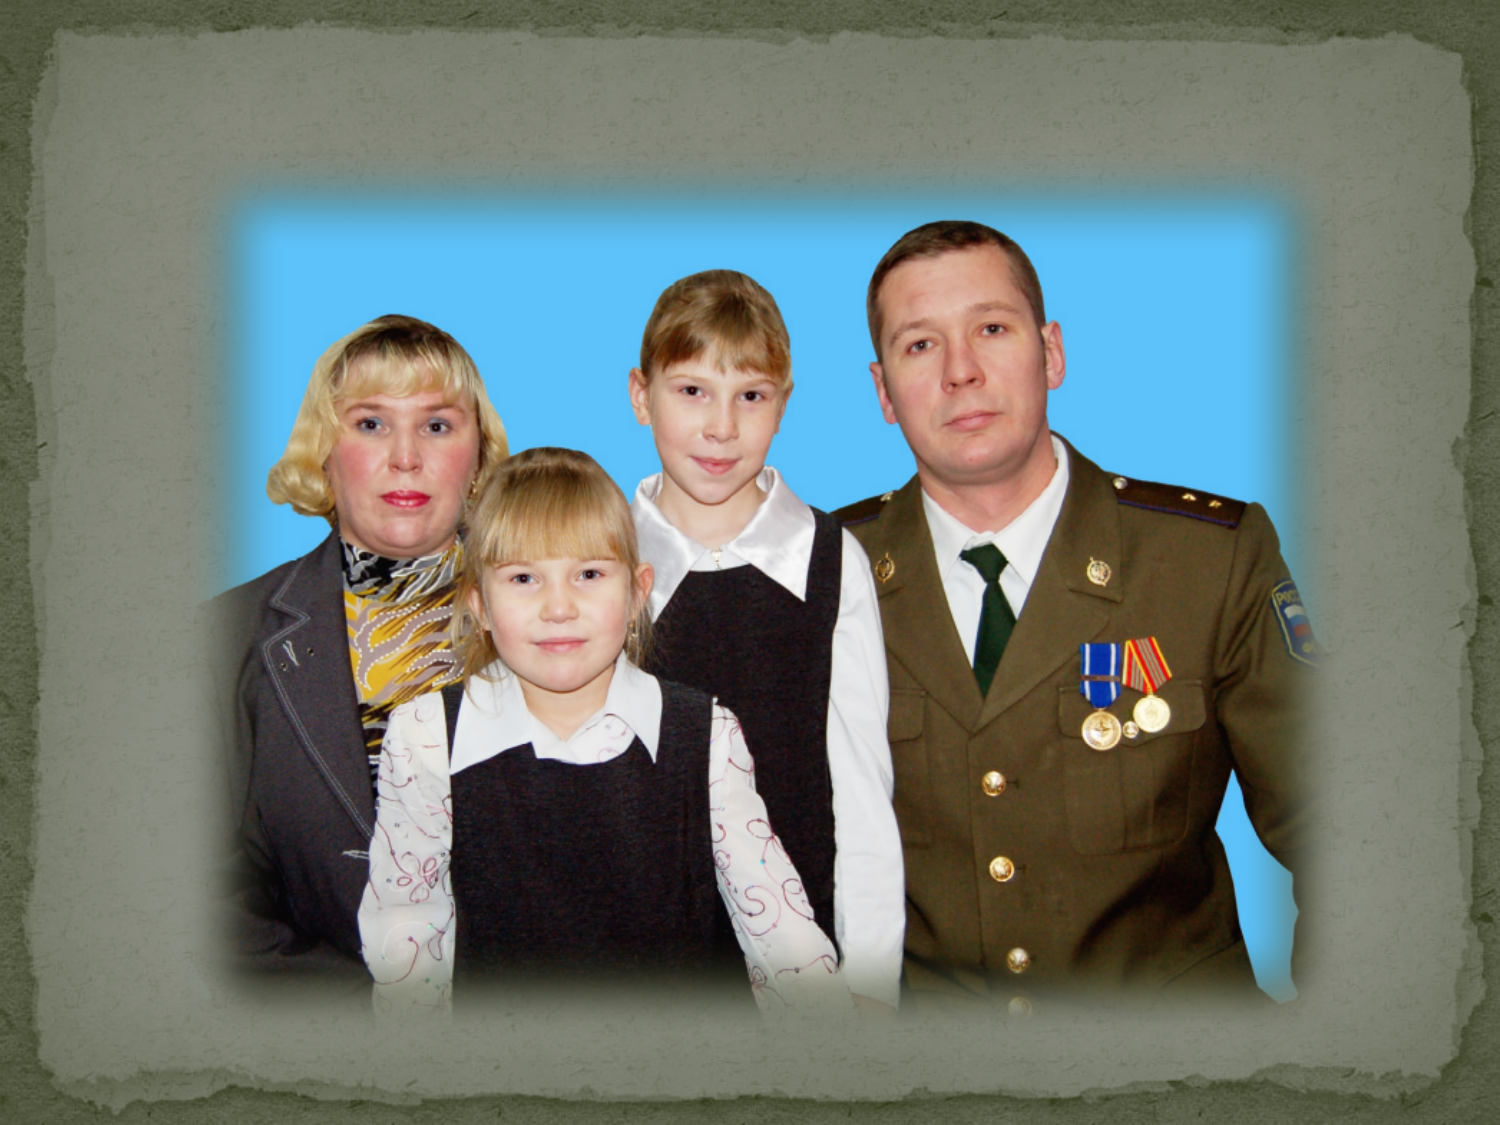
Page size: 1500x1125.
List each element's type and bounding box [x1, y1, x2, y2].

picture [184, 150, 1340, 1033]
